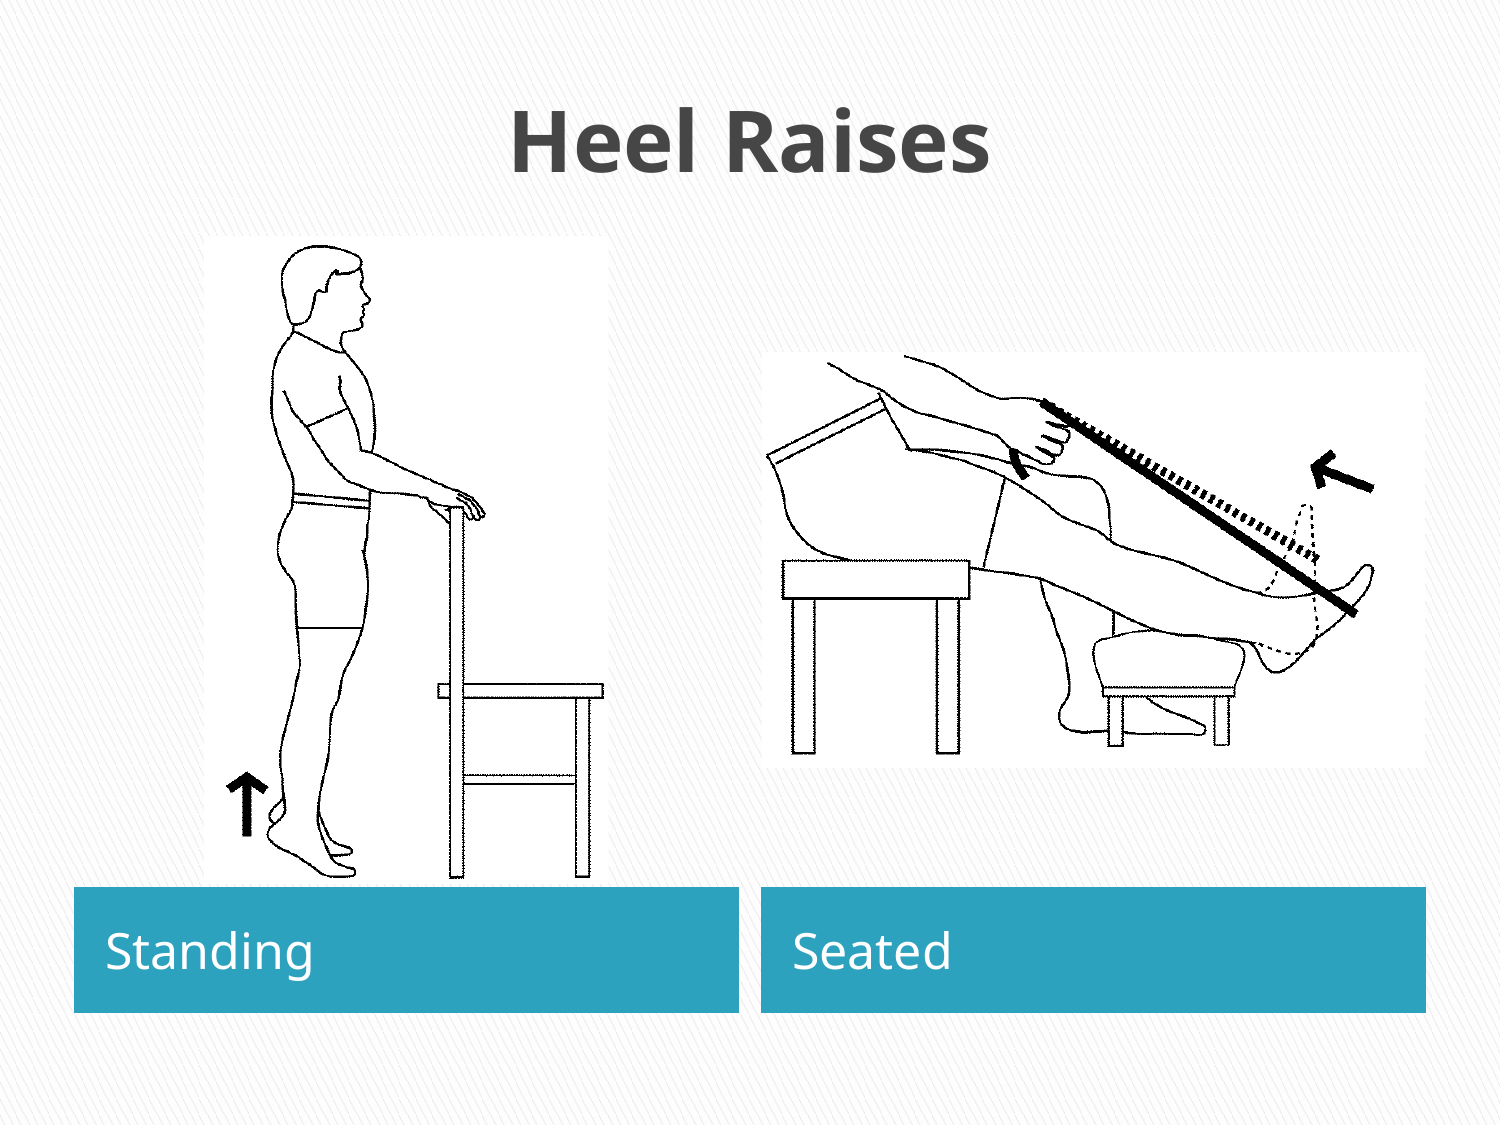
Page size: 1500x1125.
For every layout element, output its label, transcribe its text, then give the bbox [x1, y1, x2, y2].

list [761, 352, 1426, 769]
list Standing [74, 887, 739, 1013]
title Heel Raises [75, 44, 1425, 233]
list Seated [761, 887, 1426, 1013]
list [203, 236, 609, 884]
